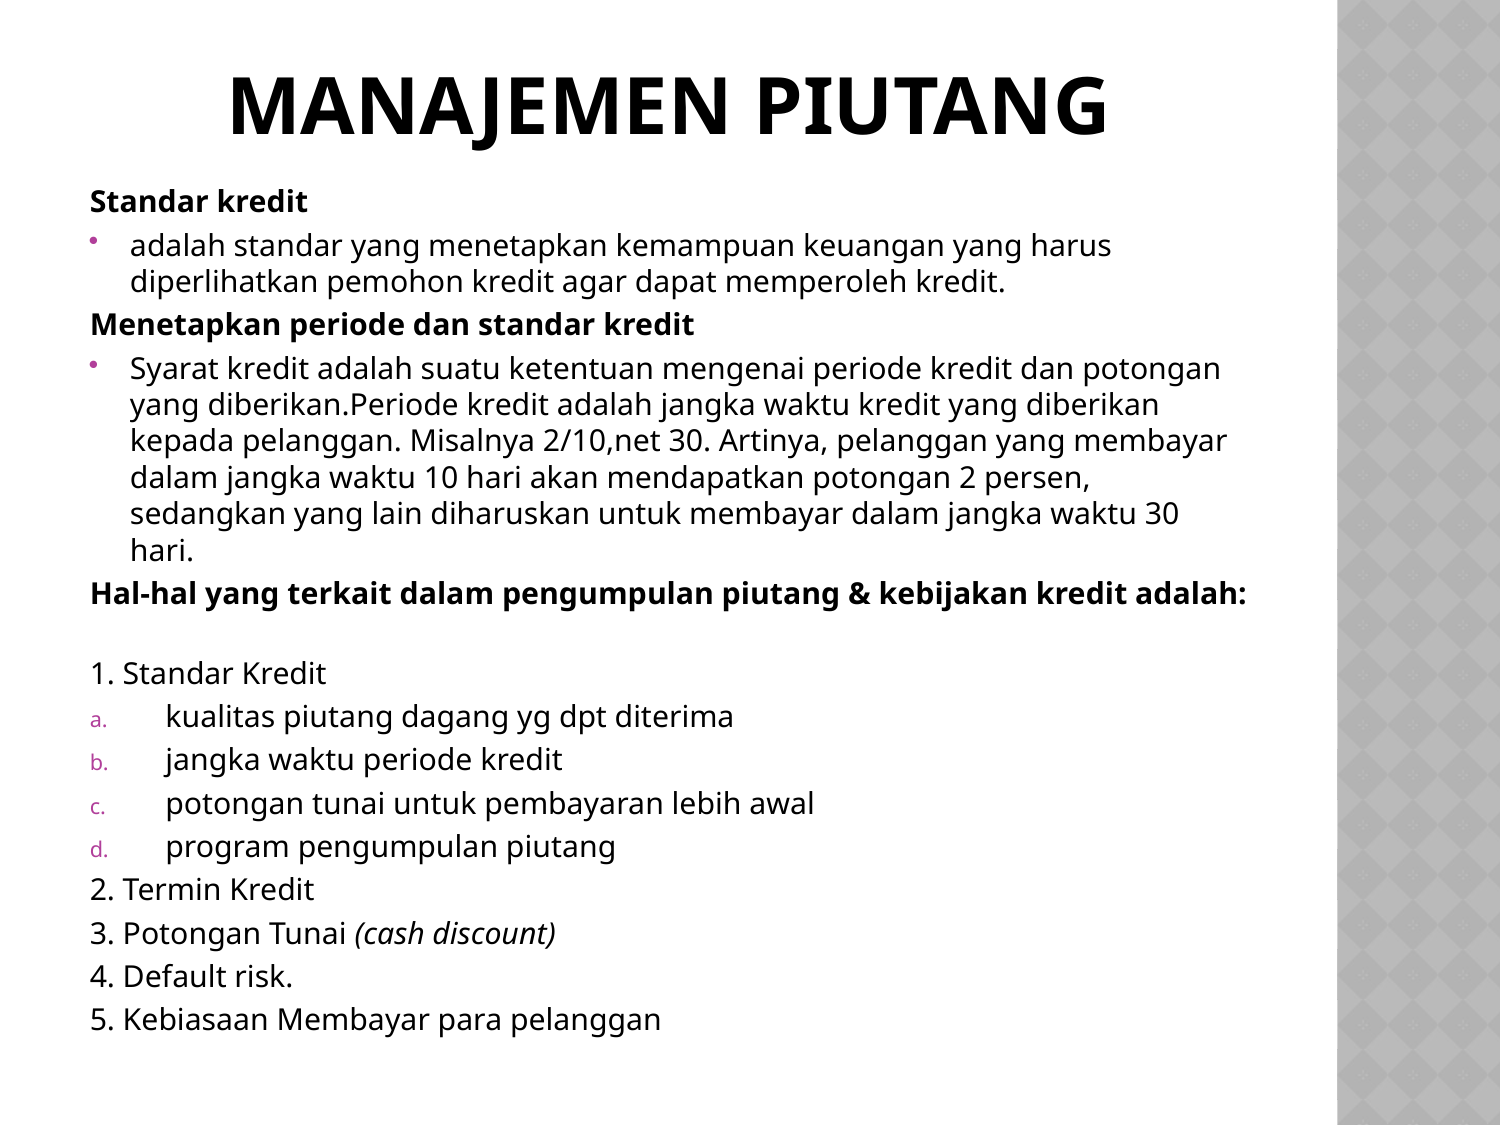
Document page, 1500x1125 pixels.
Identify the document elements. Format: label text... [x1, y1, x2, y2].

title MANAJEMEN PIUTANG [75, 52, 1263, 150]
list Standar kredit adalah standar yang menetapkan kemampuan keuangan yang harus diperlihatkan pemohon kredit agar dapat memperoleh kredit. Menetapkan periode dan standar kredit Syarat kredit adalah suatu ketentuan mengenai periode kredit dan potongan yang diberikan.Periode kredit adalah jangka waktu kredit yang diberikan kepada pelanggan. Misalnya 2/10,net 30. Artinya, pelanggan yang membayar dalam jangka waktu 10 hari akan mendapatkan potongan 2 persen, sedangkan yang lain diharuskan untuk membayar dalam jangka waktu 30 hari. Hal-hal yang terkait dalam pengumpulan piutang & kebijakan kredit adalah: 1. Standar Kredit kualitas piutang dagang yg dpt diterima jangka waktu periode kredit potongan tunai untuk pembayaran lebih awal program pengumpulan piutang 2. Termin Kredit 3. Potongan Tunai (cash discount) 4. Default risk. 5. Kebiasaan Membayar para pelanggan [75, 174, 1263, 1059]
